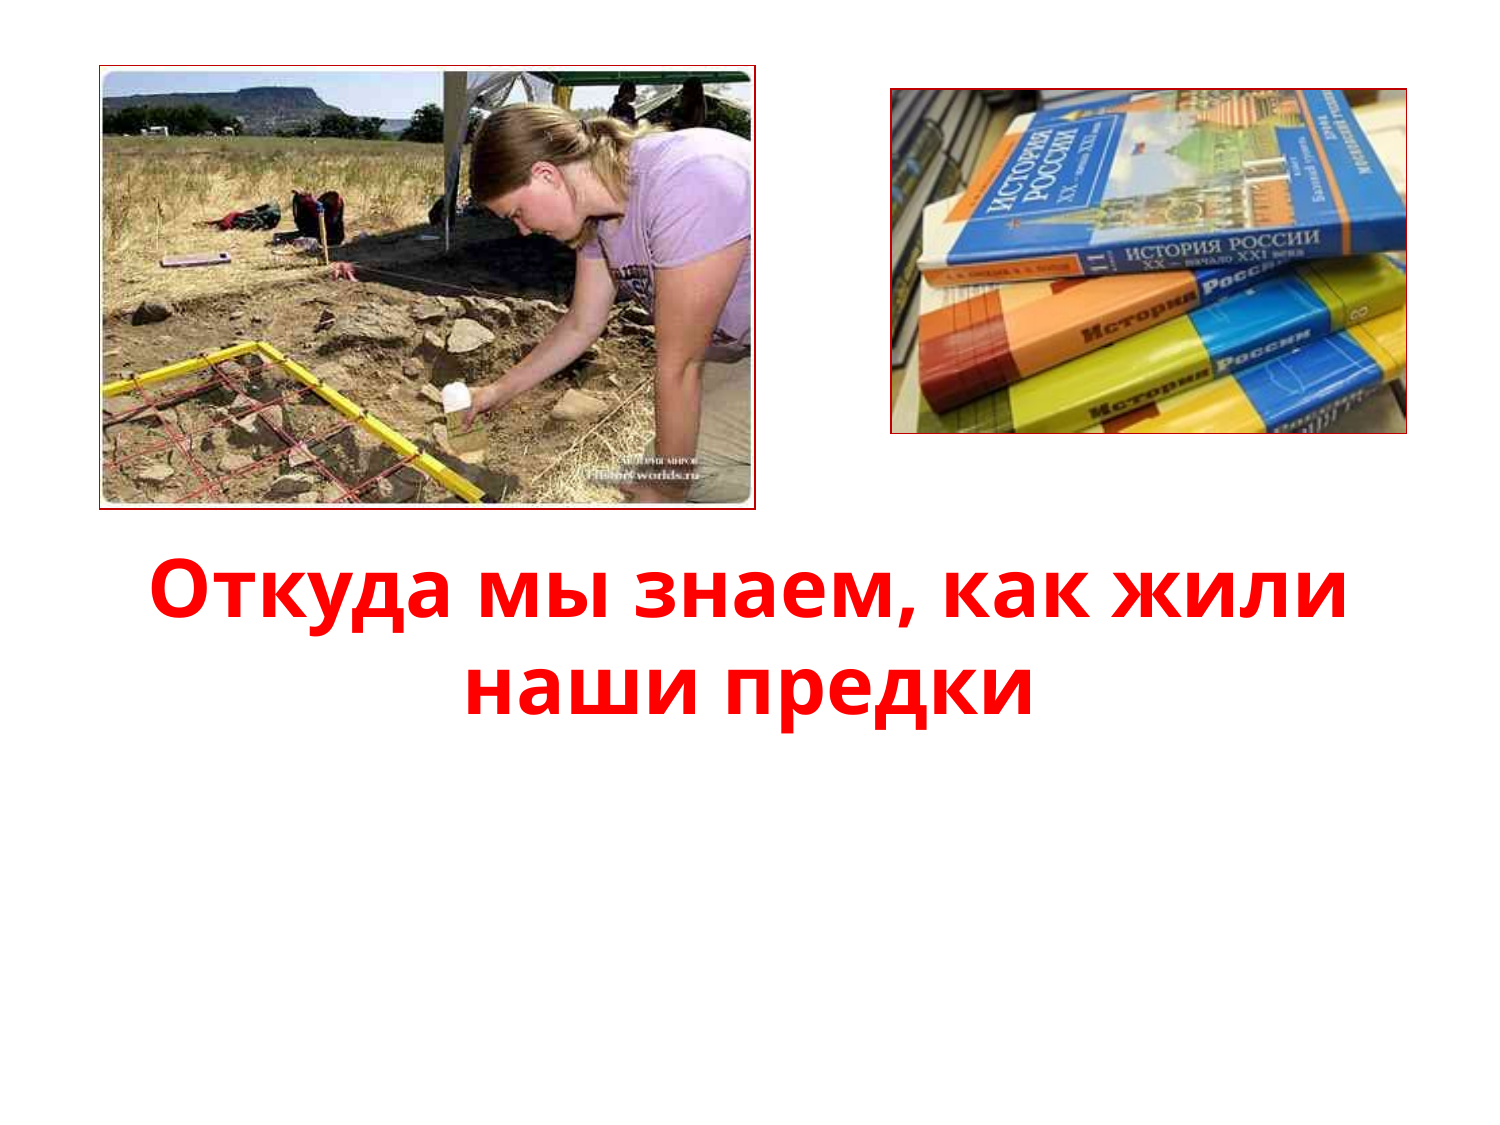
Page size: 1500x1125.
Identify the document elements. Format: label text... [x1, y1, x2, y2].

picture [891, 89, 1406, 433]
picture [100, 66, 755, 509]
title Откуда мы знаем, как жили наши предки [112, 527, 1388, 740]
